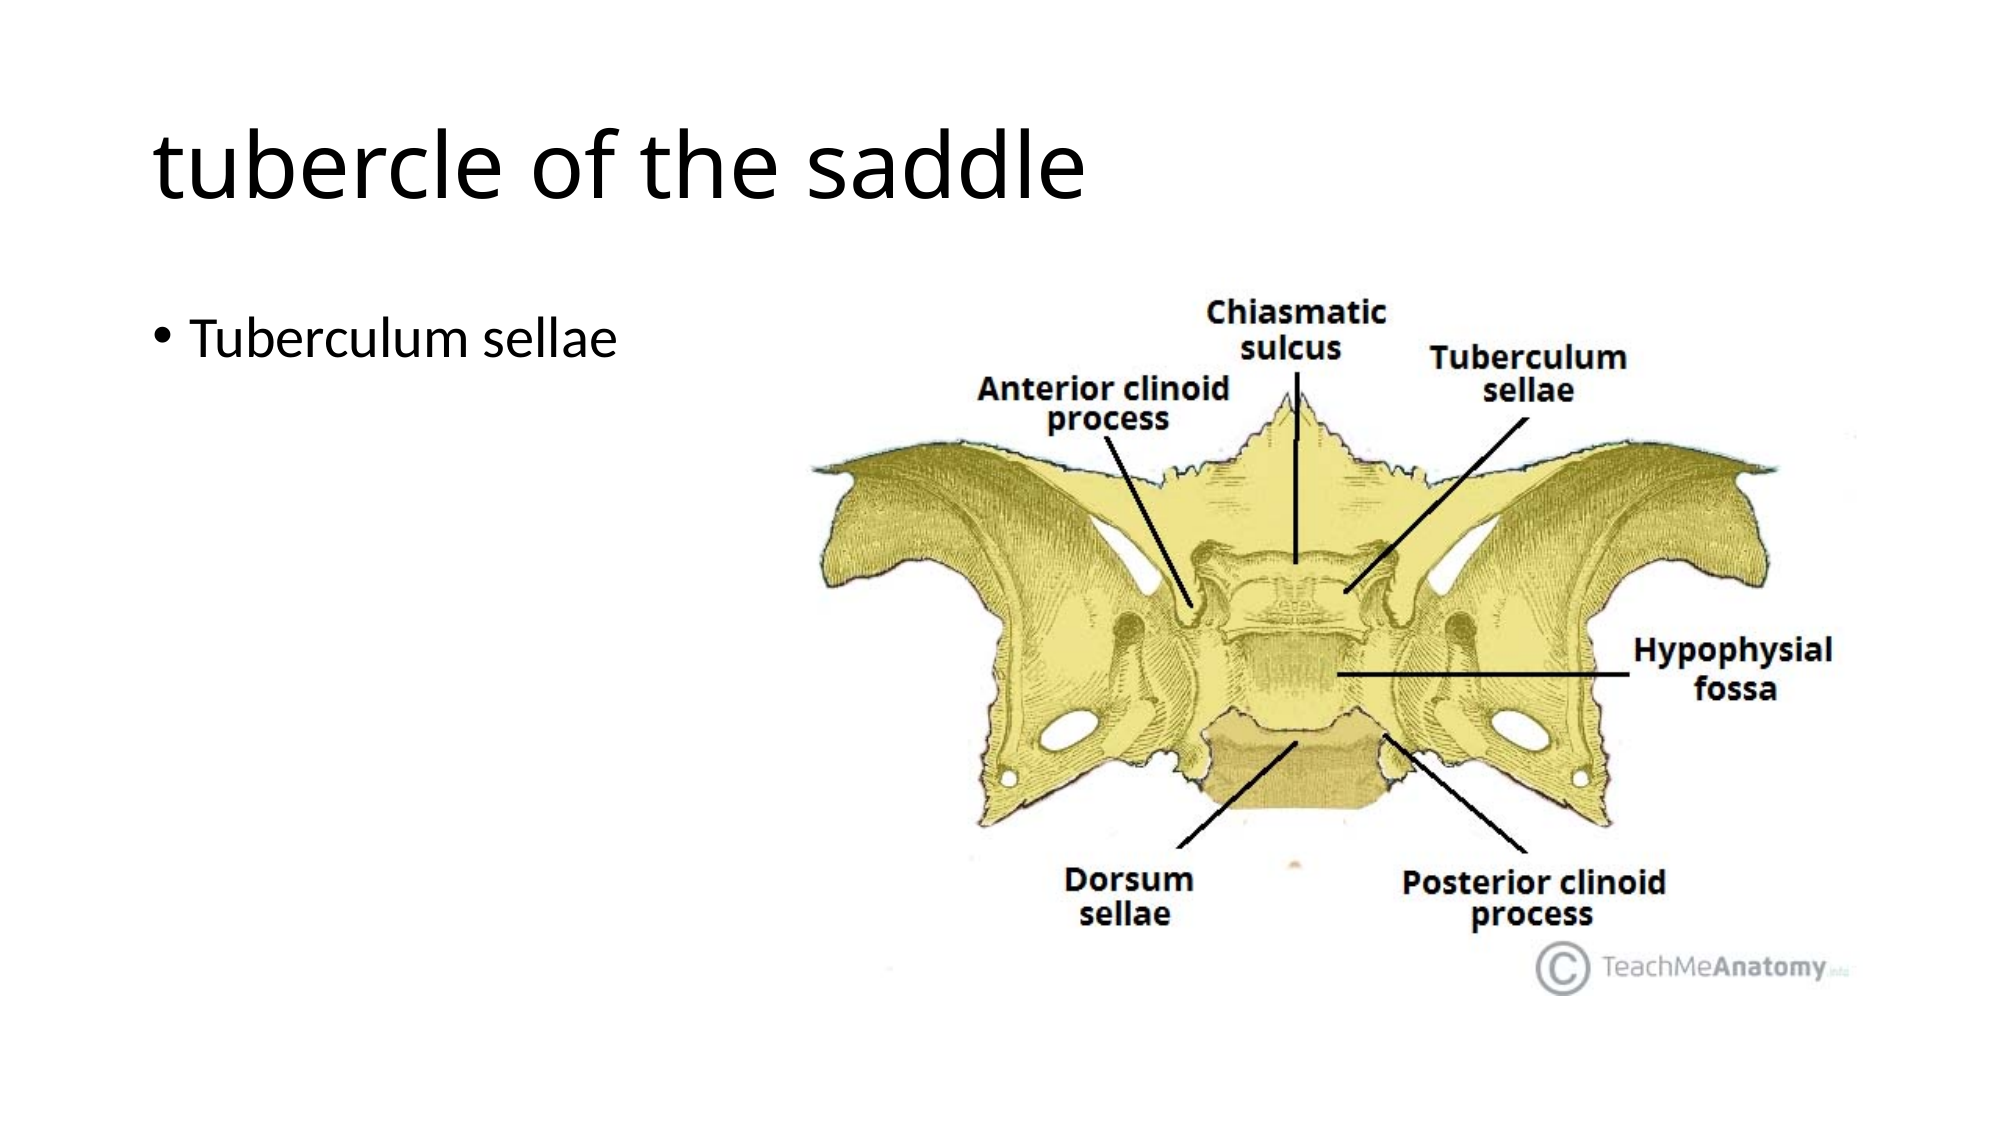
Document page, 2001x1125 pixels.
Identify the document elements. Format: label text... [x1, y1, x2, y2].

picture [793, 277, 1863, 997]
list Tuberculum sellae [137, 299, 1863, 1014]
title tubercle of the saddle [137, 59, 1863, 278]
